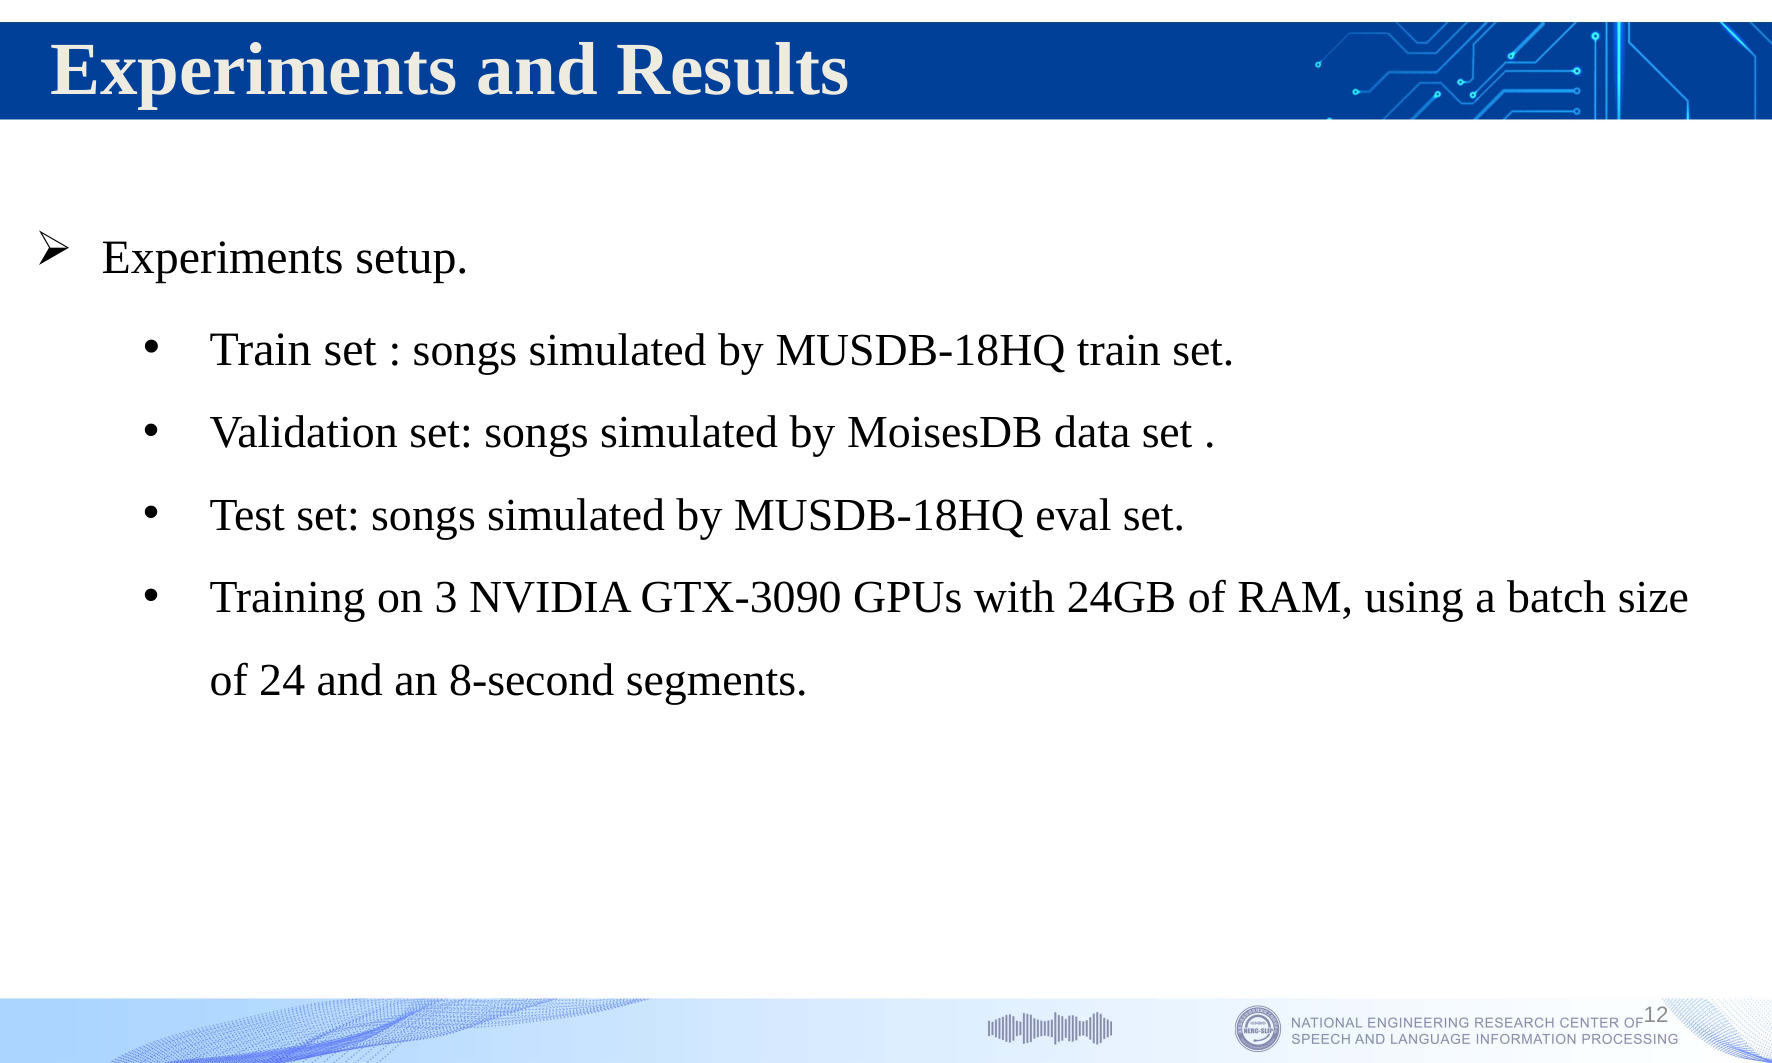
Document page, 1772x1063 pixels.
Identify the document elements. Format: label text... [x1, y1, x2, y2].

picture [0, 0, 1772, 1063]
slide_number 12 [1269, 985, 1684, 1042]
text_box Experiments and Results [35, 11, 1134, 117]
text_box Experiments setup. Train set : songs simulated by MUSDB-18HQ train set. Validation set: songs simulated by MoisesDB data set . Test set: songs simulated by MUSDB-18HQ eval set. Training on 3 NVIDIA GTX-3090 GPUs with 24GB of RAM, using a batch size of 24 and an 8-second segments. [20, 188, 1752, 959]
